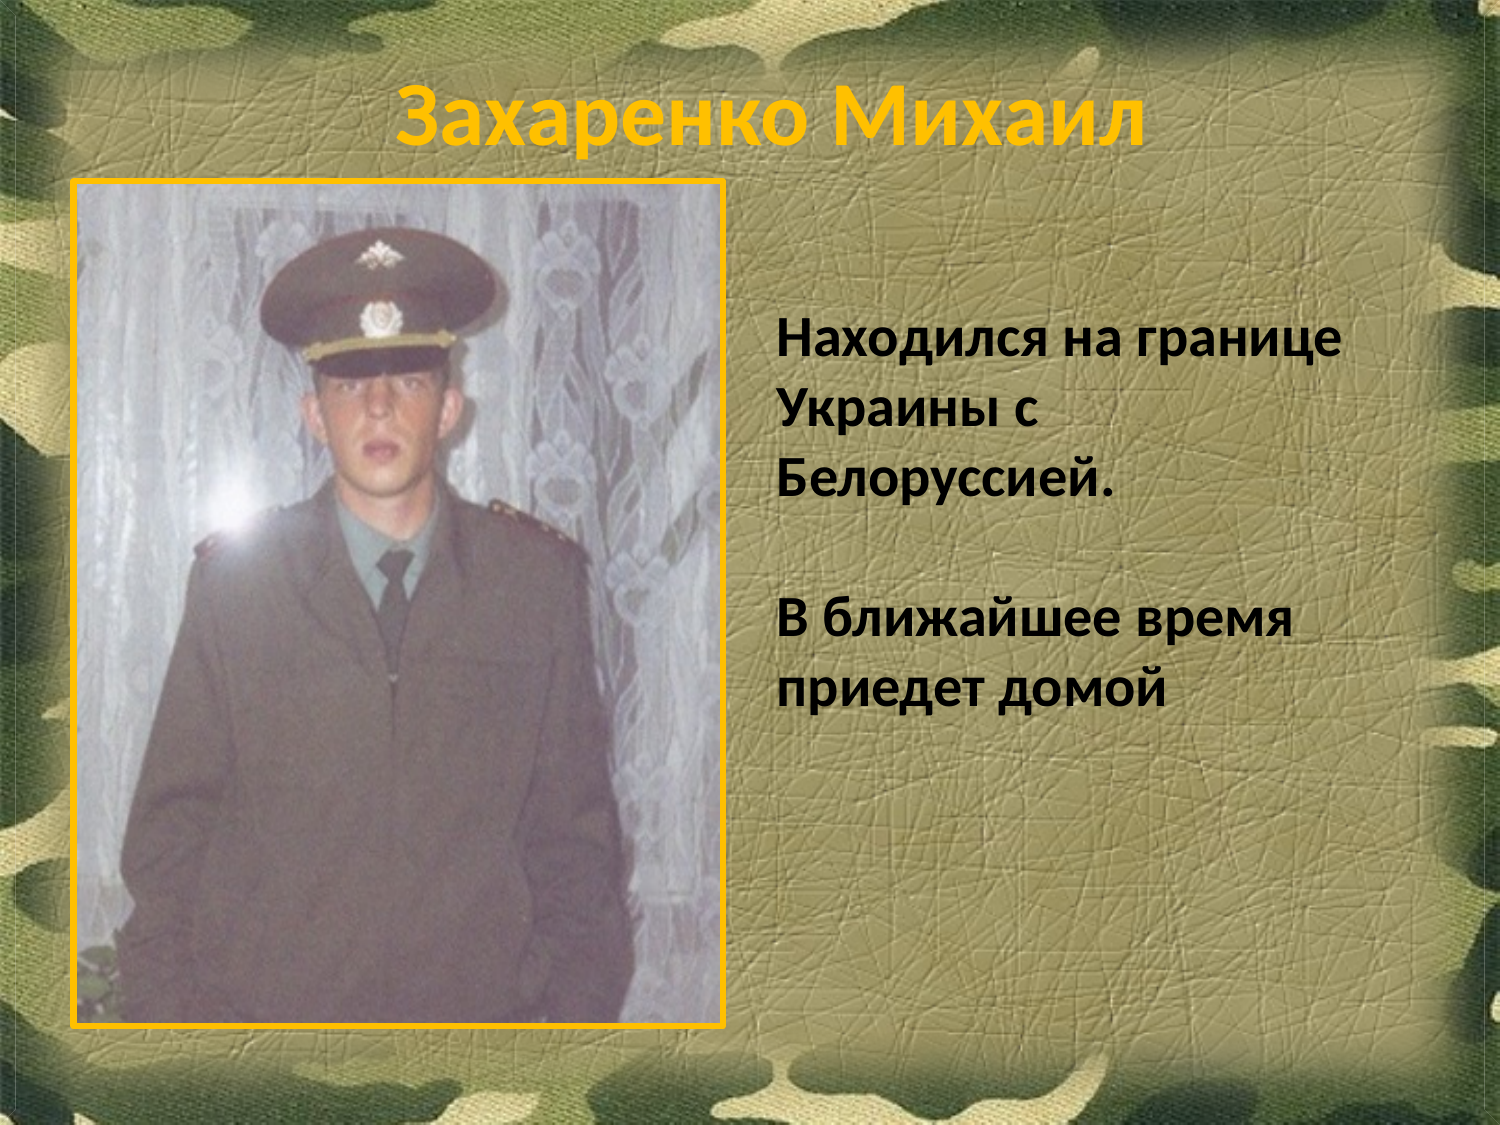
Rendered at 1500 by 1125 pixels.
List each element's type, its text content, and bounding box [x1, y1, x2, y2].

title Захаренко Михаил [112, 46, 1432, 161]
text_box [726, 574, 1207, 769]
text_box Находился на границе Украины с Белоруссией. В ближайшее время приедет домой [761, 290, 1400, 726]
picture [0, 0, 1500, 1125]
